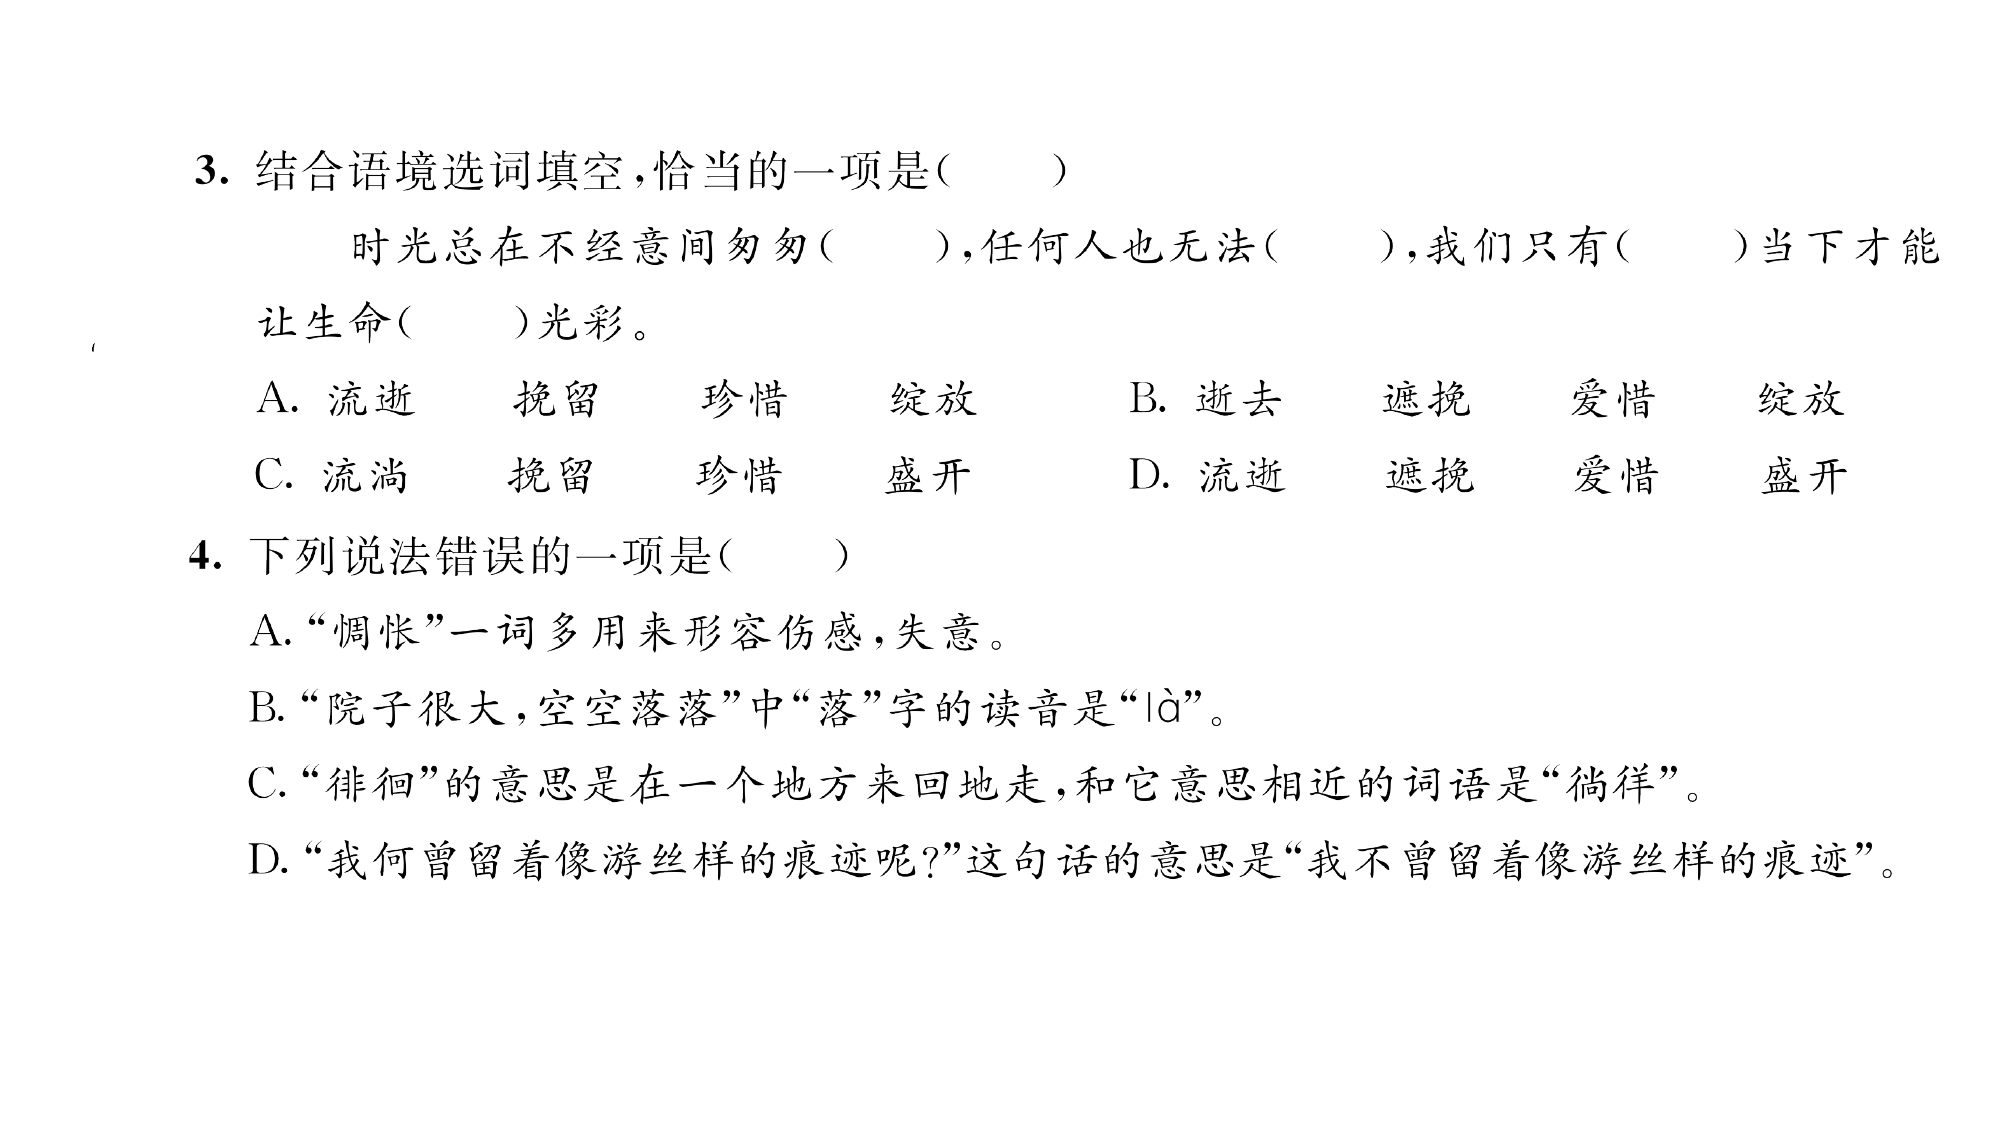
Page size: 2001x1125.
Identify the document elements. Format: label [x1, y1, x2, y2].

picture [184, 515, 2000, 887]
picture [88, 118, 1979, 511]
